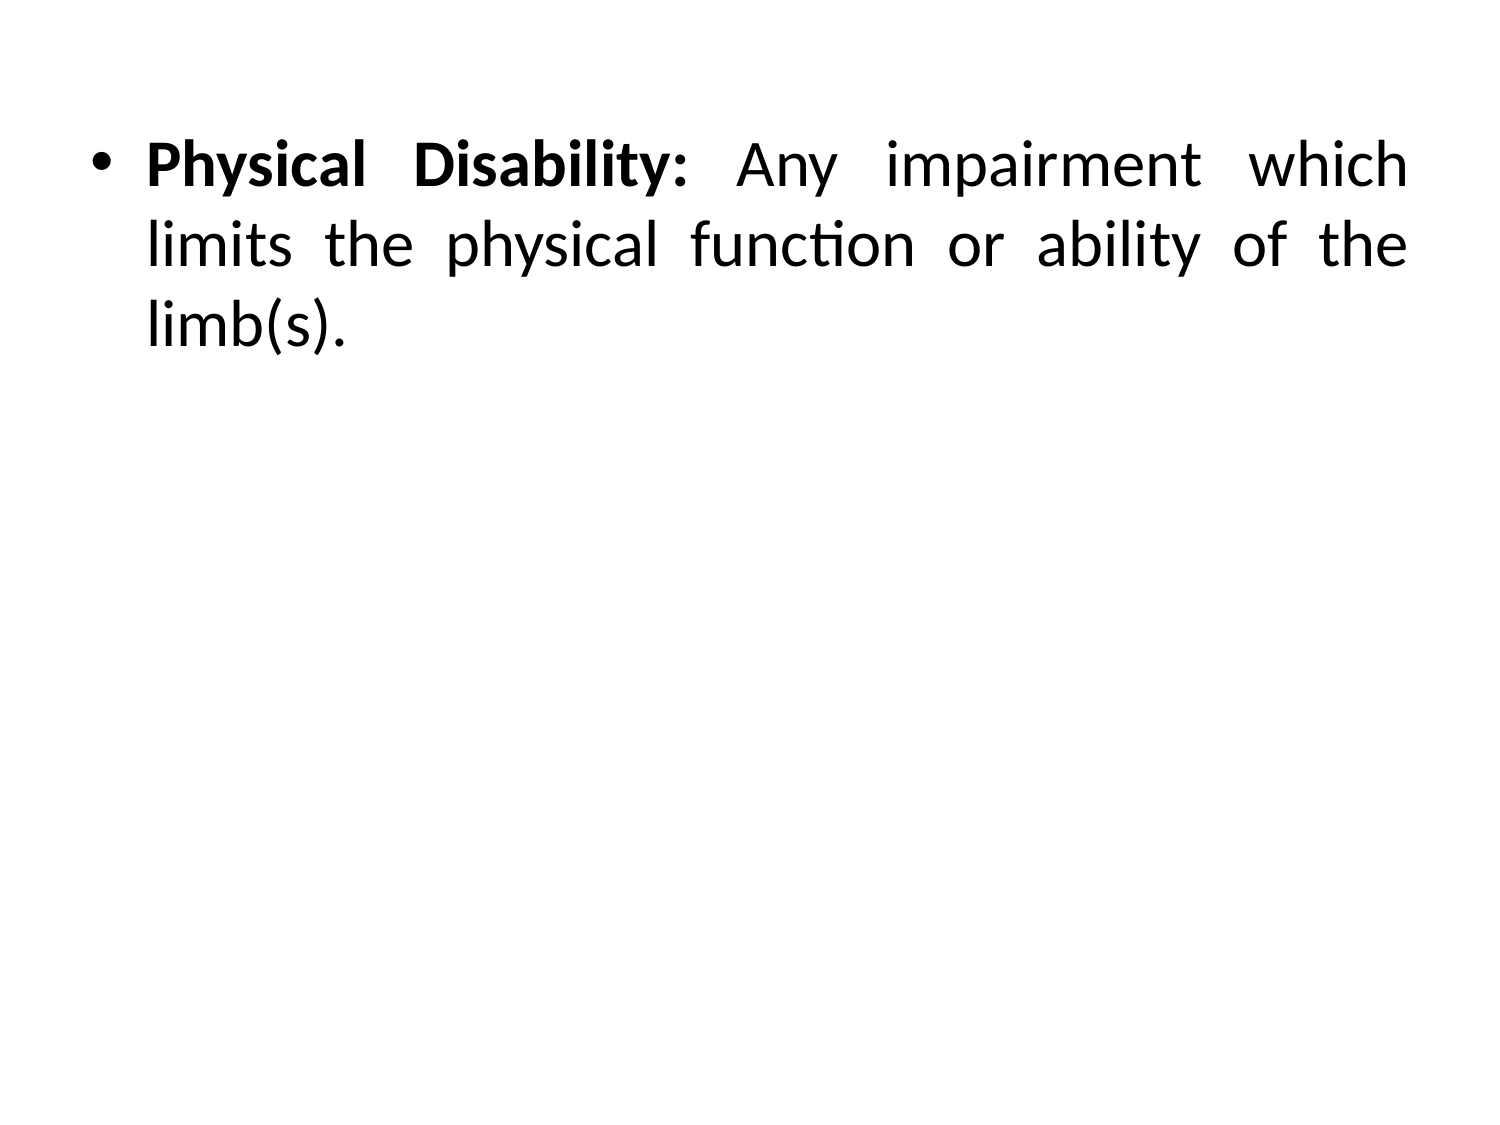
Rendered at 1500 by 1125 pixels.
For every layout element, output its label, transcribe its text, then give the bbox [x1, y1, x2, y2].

list Physical Disability: Any impairment which limits the physical function or ability of the limb(s). [75, 112, 1425, 1005]
